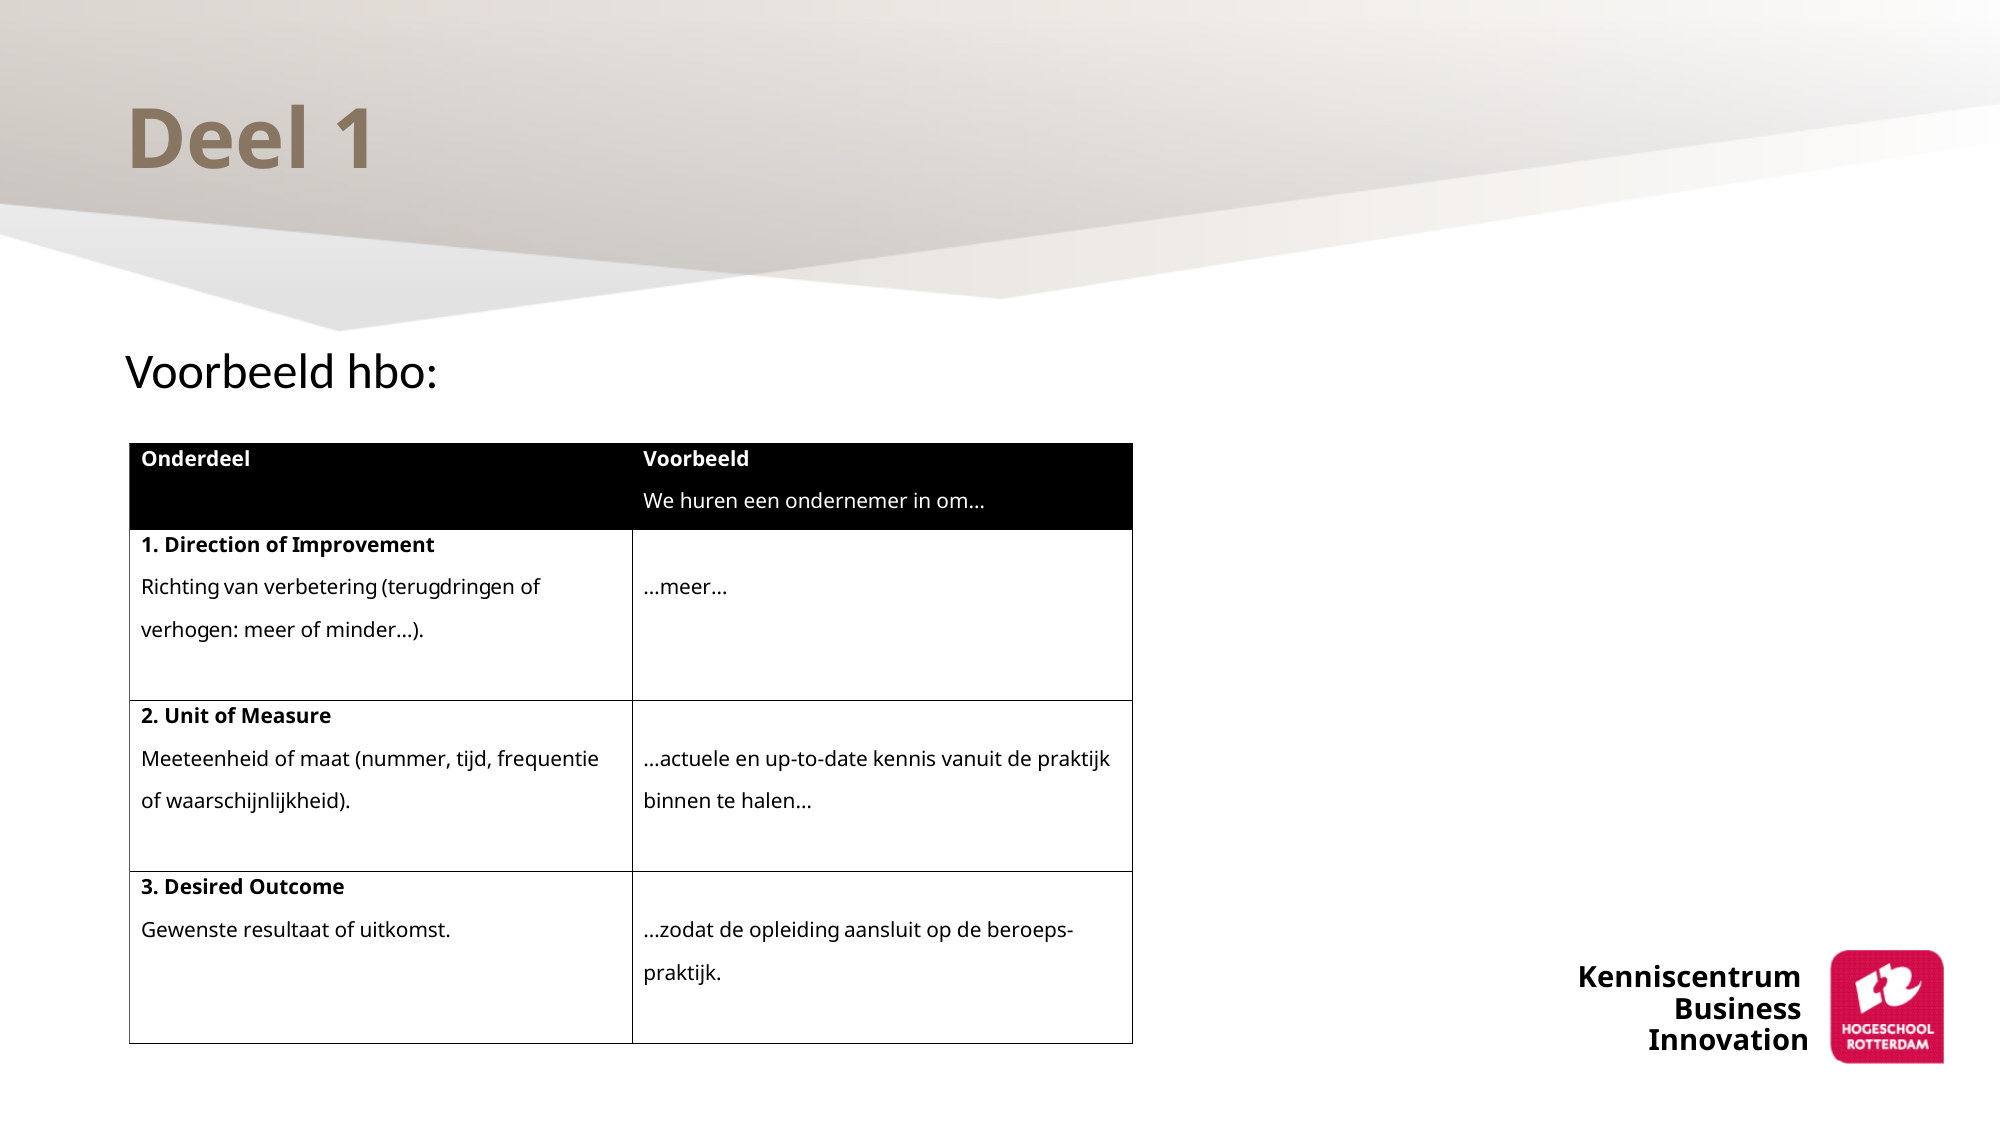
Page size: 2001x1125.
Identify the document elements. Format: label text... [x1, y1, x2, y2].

picture [0, 0, 2000, 338]
subtitle Voorbeeld hbo: [110, 338, 1682, 965]
text_box Kenniscentrum Business Innovation [1134, 955, 1825, 1087]
picture [129, 442, 1134, 1087]
picture [1824, 947, 1947, 1067]
